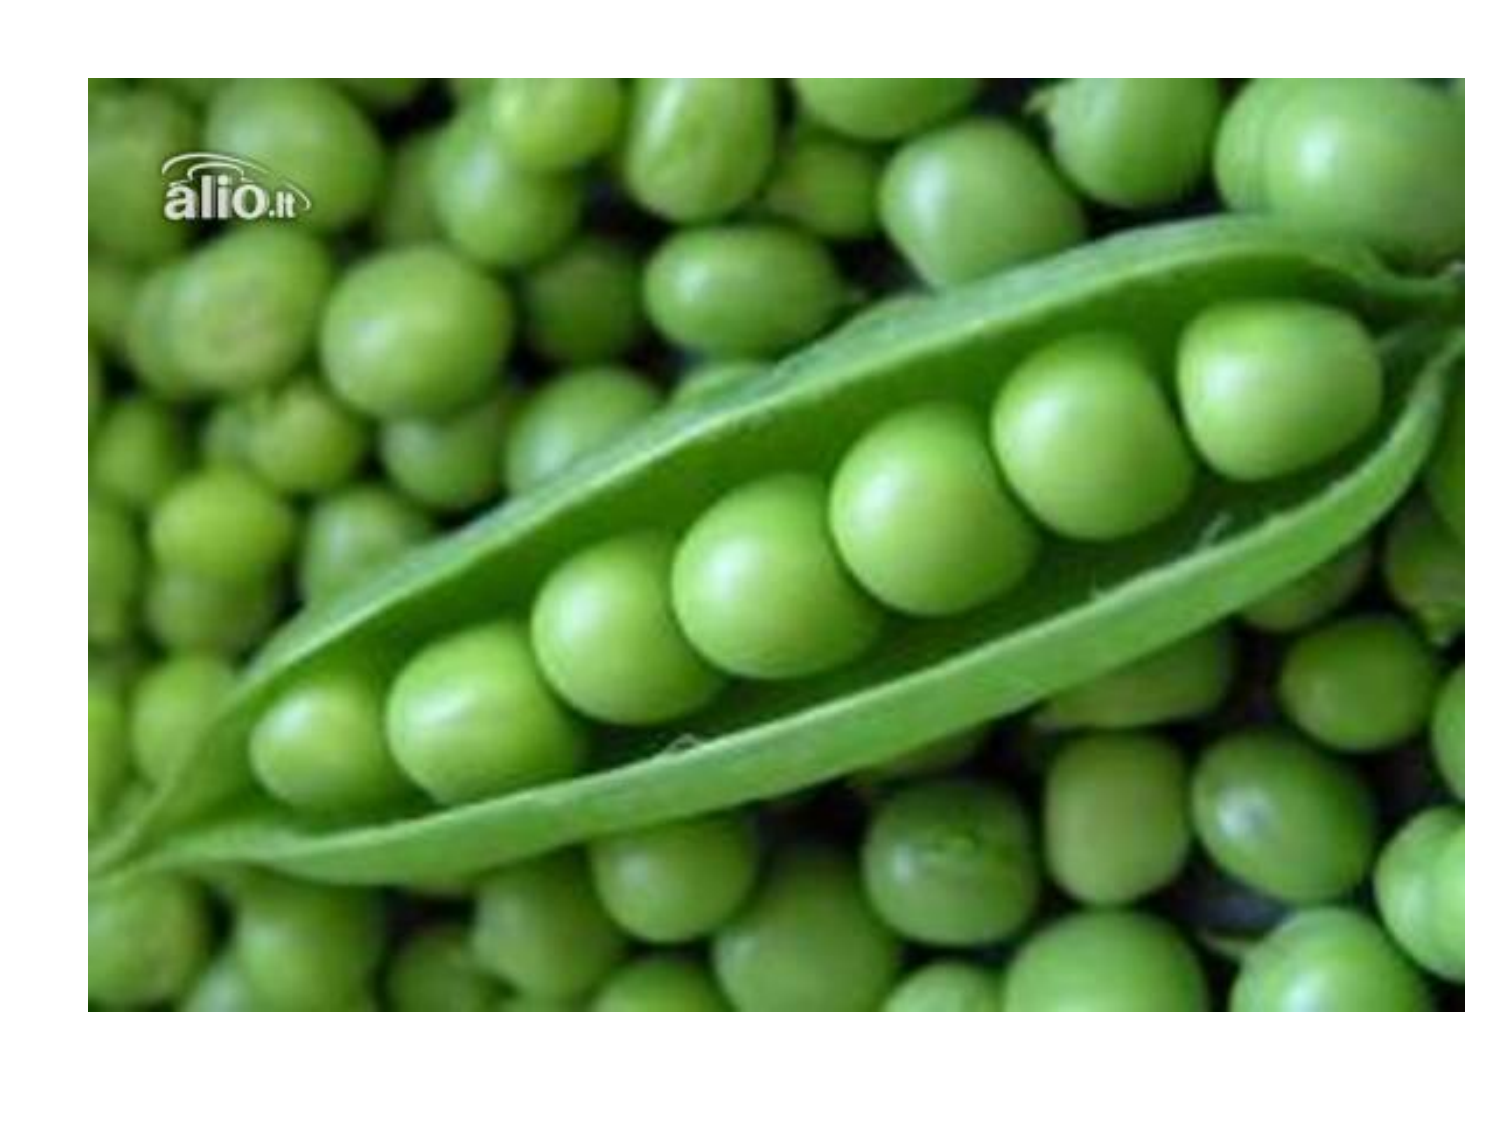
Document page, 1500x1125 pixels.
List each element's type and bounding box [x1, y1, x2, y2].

picture [88, 77, 1466, 1012]
